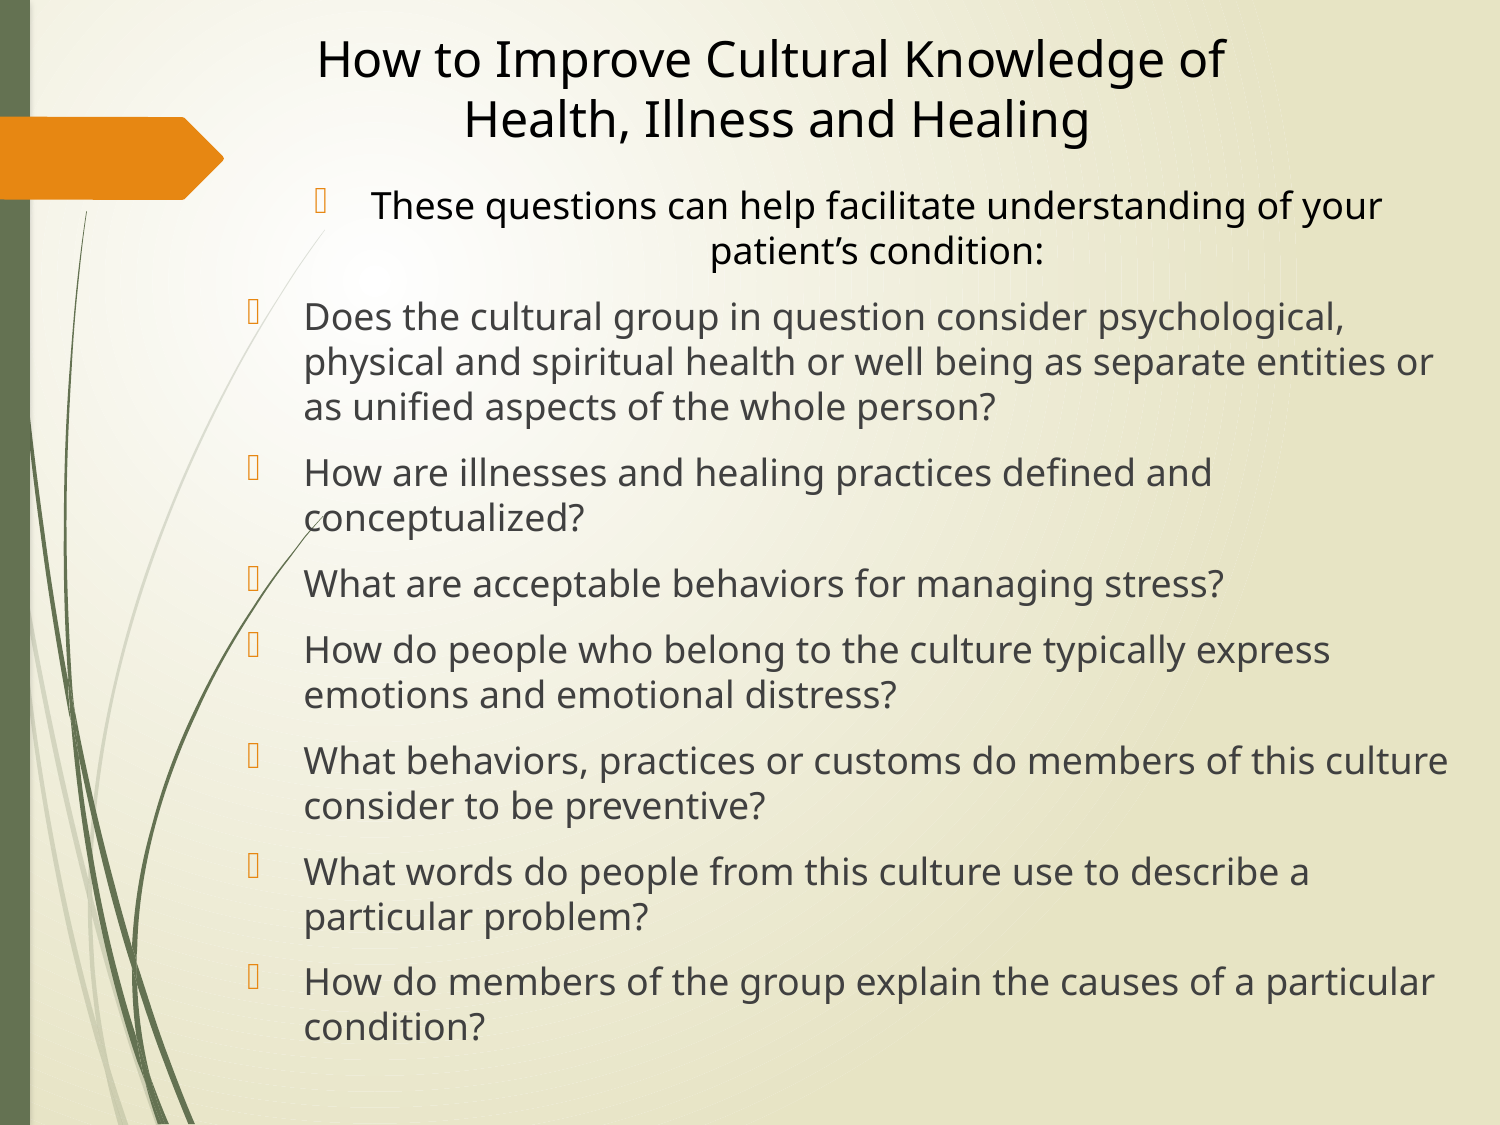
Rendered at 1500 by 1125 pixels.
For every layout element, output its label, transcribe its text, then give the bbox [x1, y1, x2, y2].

list These questions can help facilitate understanding of your patient’s condition: Does the cultural group in question consider psychological, physical and spiritual health or well being as separate entities or as unified aspects of the whole person? How are illnesses and healing practices defined and conceptualized? What are acceptable behaviors for managing stress? How do people who belong to the culture typically express emotions and emotional distress? What behaviors, practices or customs do members of this culture consider to be preventive? What words do people from this culture use to describe a particular problem? How do members of the group explain the causes of a particular condition? [232, 174, 1467, 1059]
title How to Improve Cultural Knowledge of Health, Illness and Healing [123, 20, 1433, 231]
